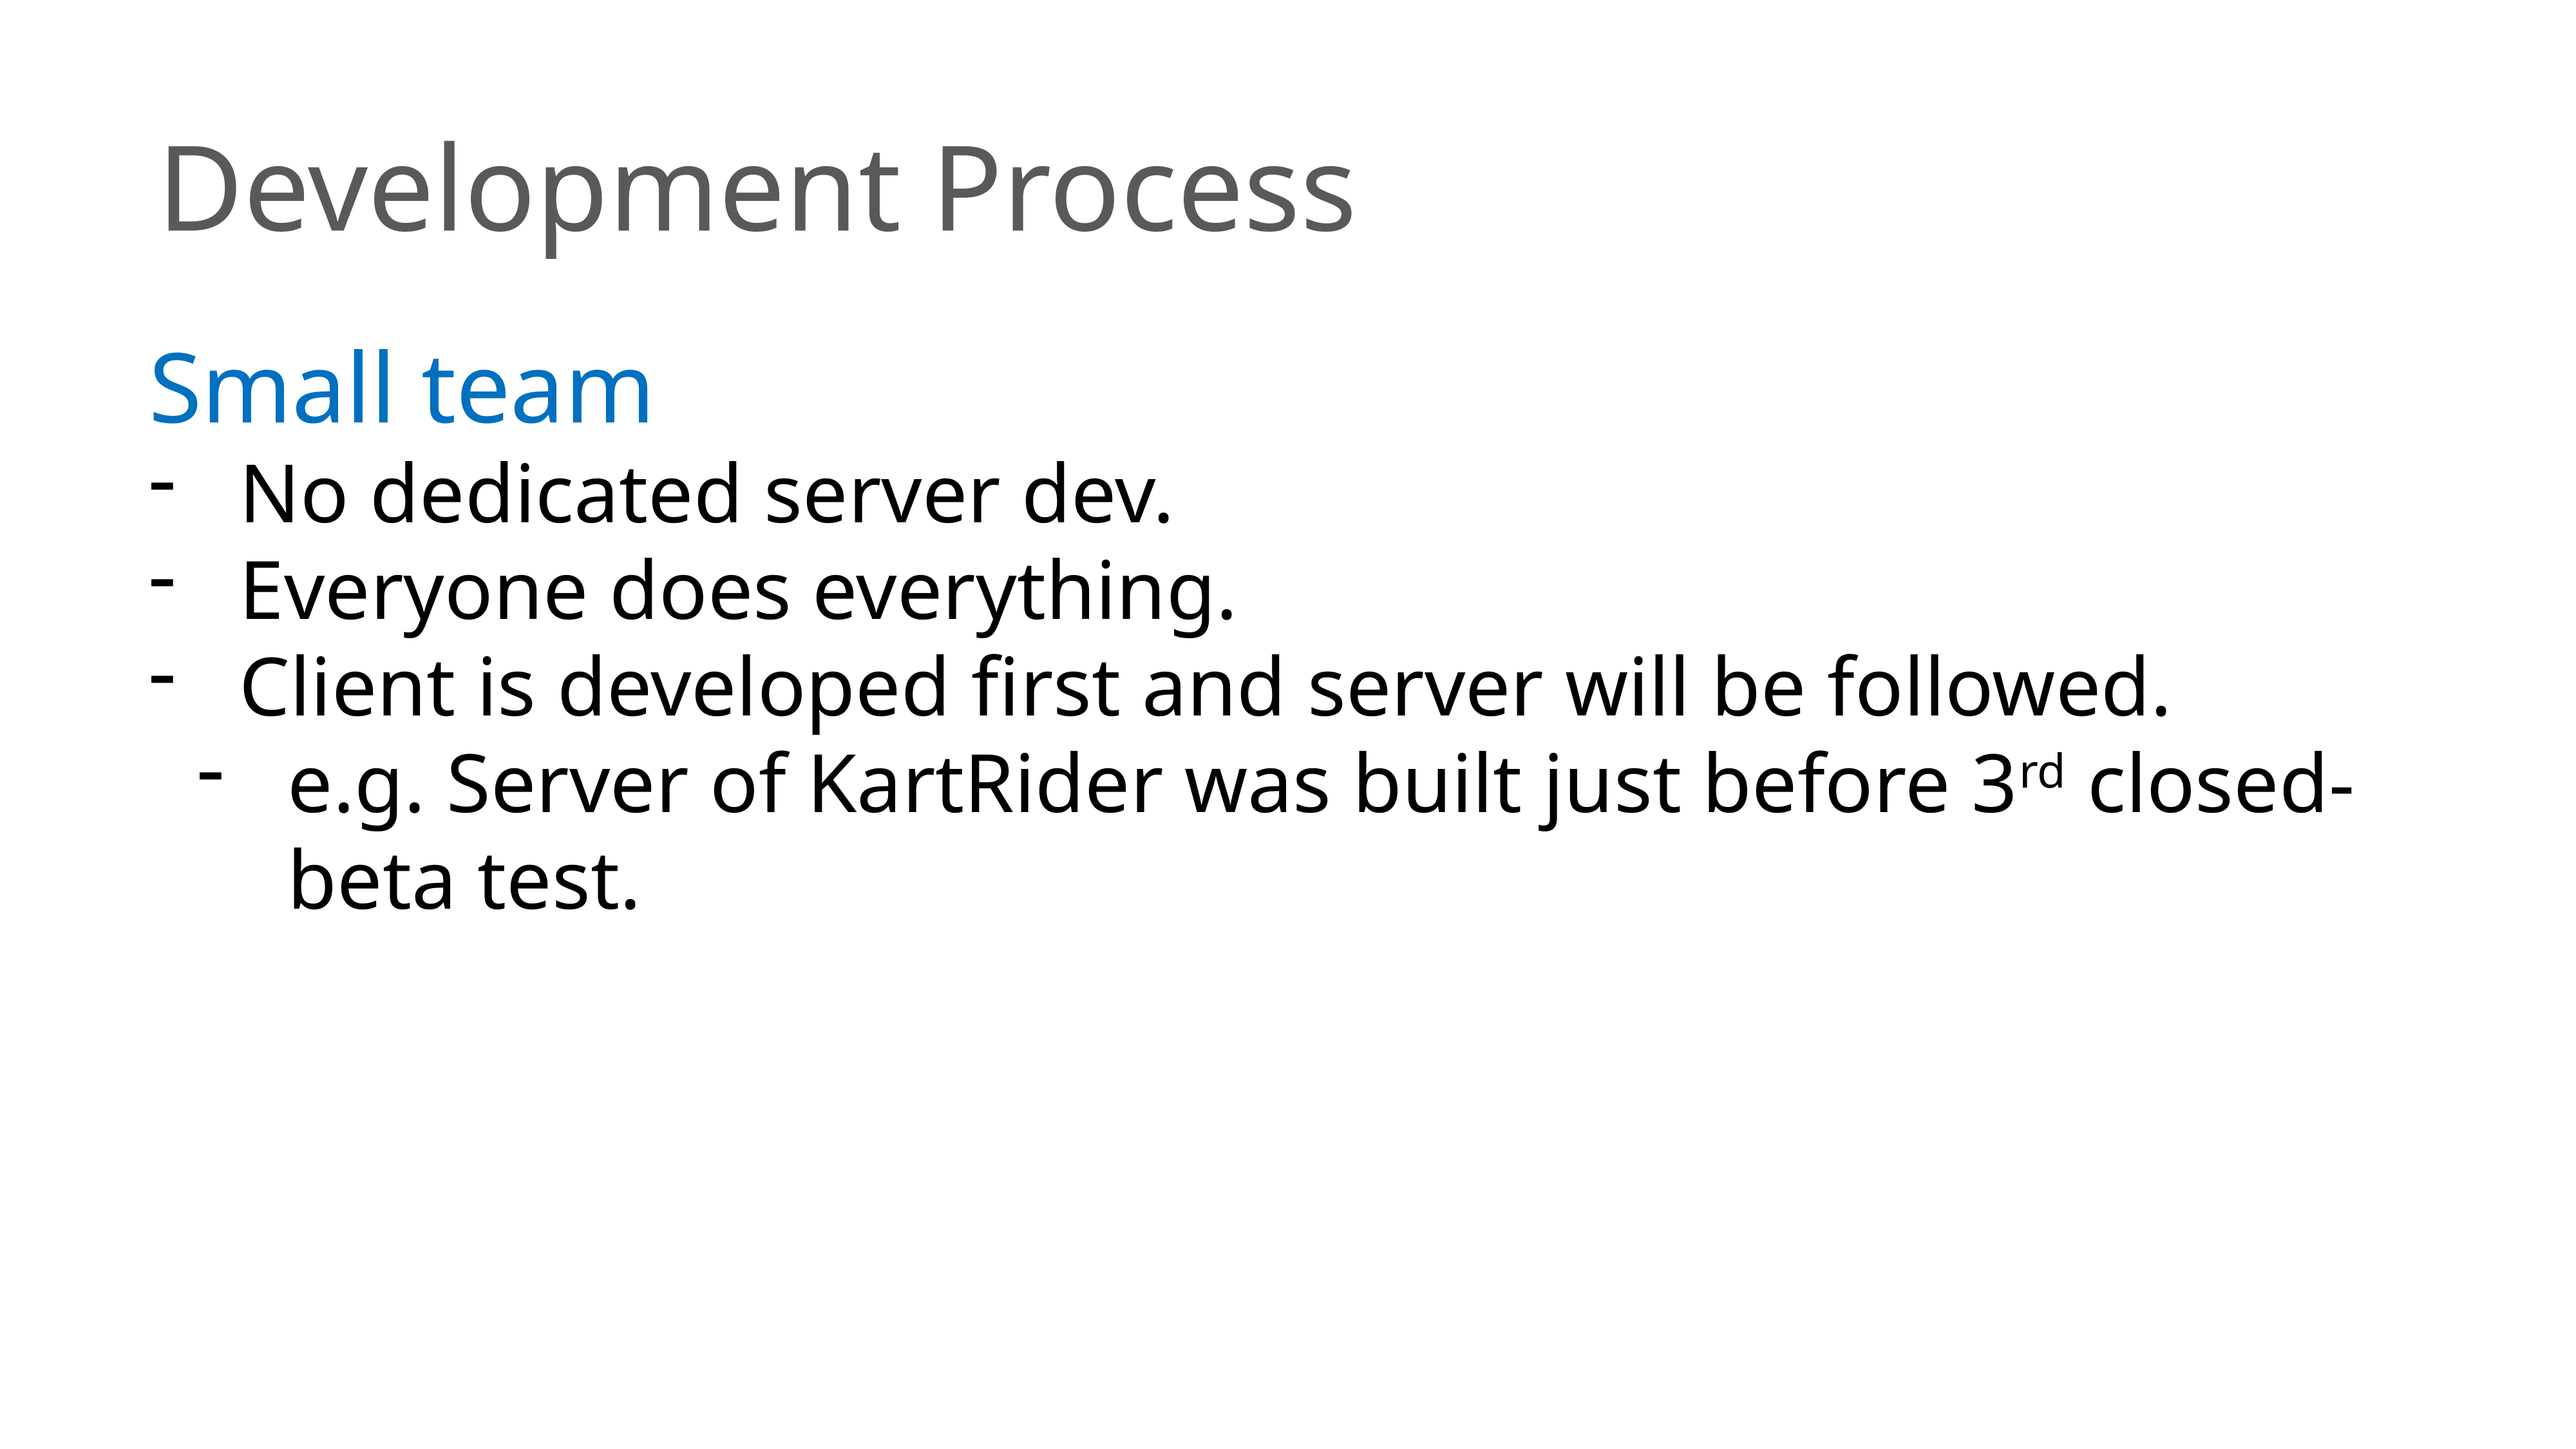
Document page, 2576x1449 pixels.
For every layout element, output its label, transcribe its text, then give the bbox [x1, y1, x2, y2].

text_box Development Process [148, 108, 1367, 260]
text_box Small team No dedicated server dev. Everyone does everything. Client is developed first and server will be followed. e.g. Server of KartRider was built just before 3rd closed-beta test. [139, 321, 2460, 1356]
